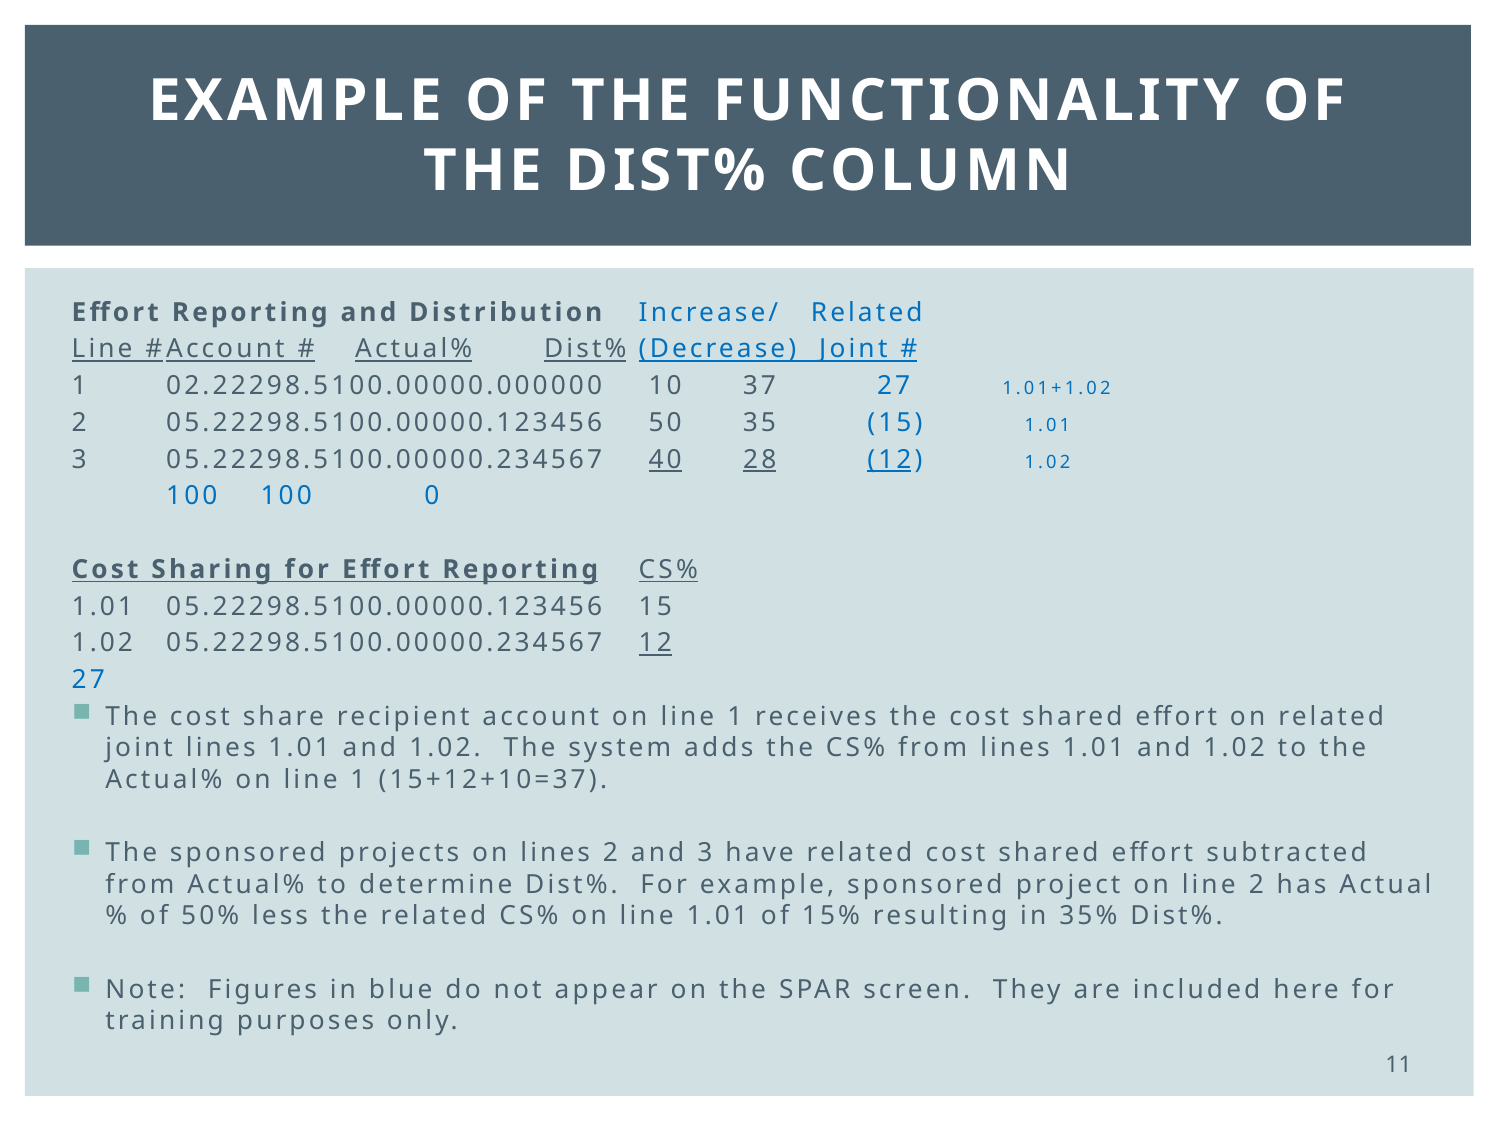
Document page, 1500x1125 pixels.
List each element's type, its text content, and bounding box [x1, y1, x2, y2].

title Example of the Functionality of the Dist% Column [62, 37, 1438, 238]
list Effort Reporting and Distribution Increase/ Related Line # Account # Actual% Dist% (Decrease) Joint # 1 02.22298.5100.00000.000000 10 37 27 1.01+1.02 2 05.22298.5100.00000.123456 50 35 (15) 1.01 3 05.22298.5100.00000.234567 40 28 (12) 1.02 100 100 0 Cost Sharing for Effort Reporting CS% 1.01 05.22298.5100.00000.123456 15 1.02 05.22298.5100.00000.234567 12 27 The cost share recipient account on line 1 receives the cost shared effort on related joint lines 1.01 and 1.02. The system adds the CS% from lines 1.01 and 1.02 to the Actual% on line 1 (15+12+10=37). The sponsored projects on lines 2 and 3 have related cost shared effort subtracted from Actual% to determine Dist%. For example, sponsored project on line 2 has Actual% of 50% less the related CS% on line 1.01 of 15% resulting in 35% Dist%. Note: Figures in blue do not appear on the SPAR screen. They are included here for training purposes only. [50, 287, 1455, 1043]
slide_number 11 [1349, 1041, 1448, 1089]
